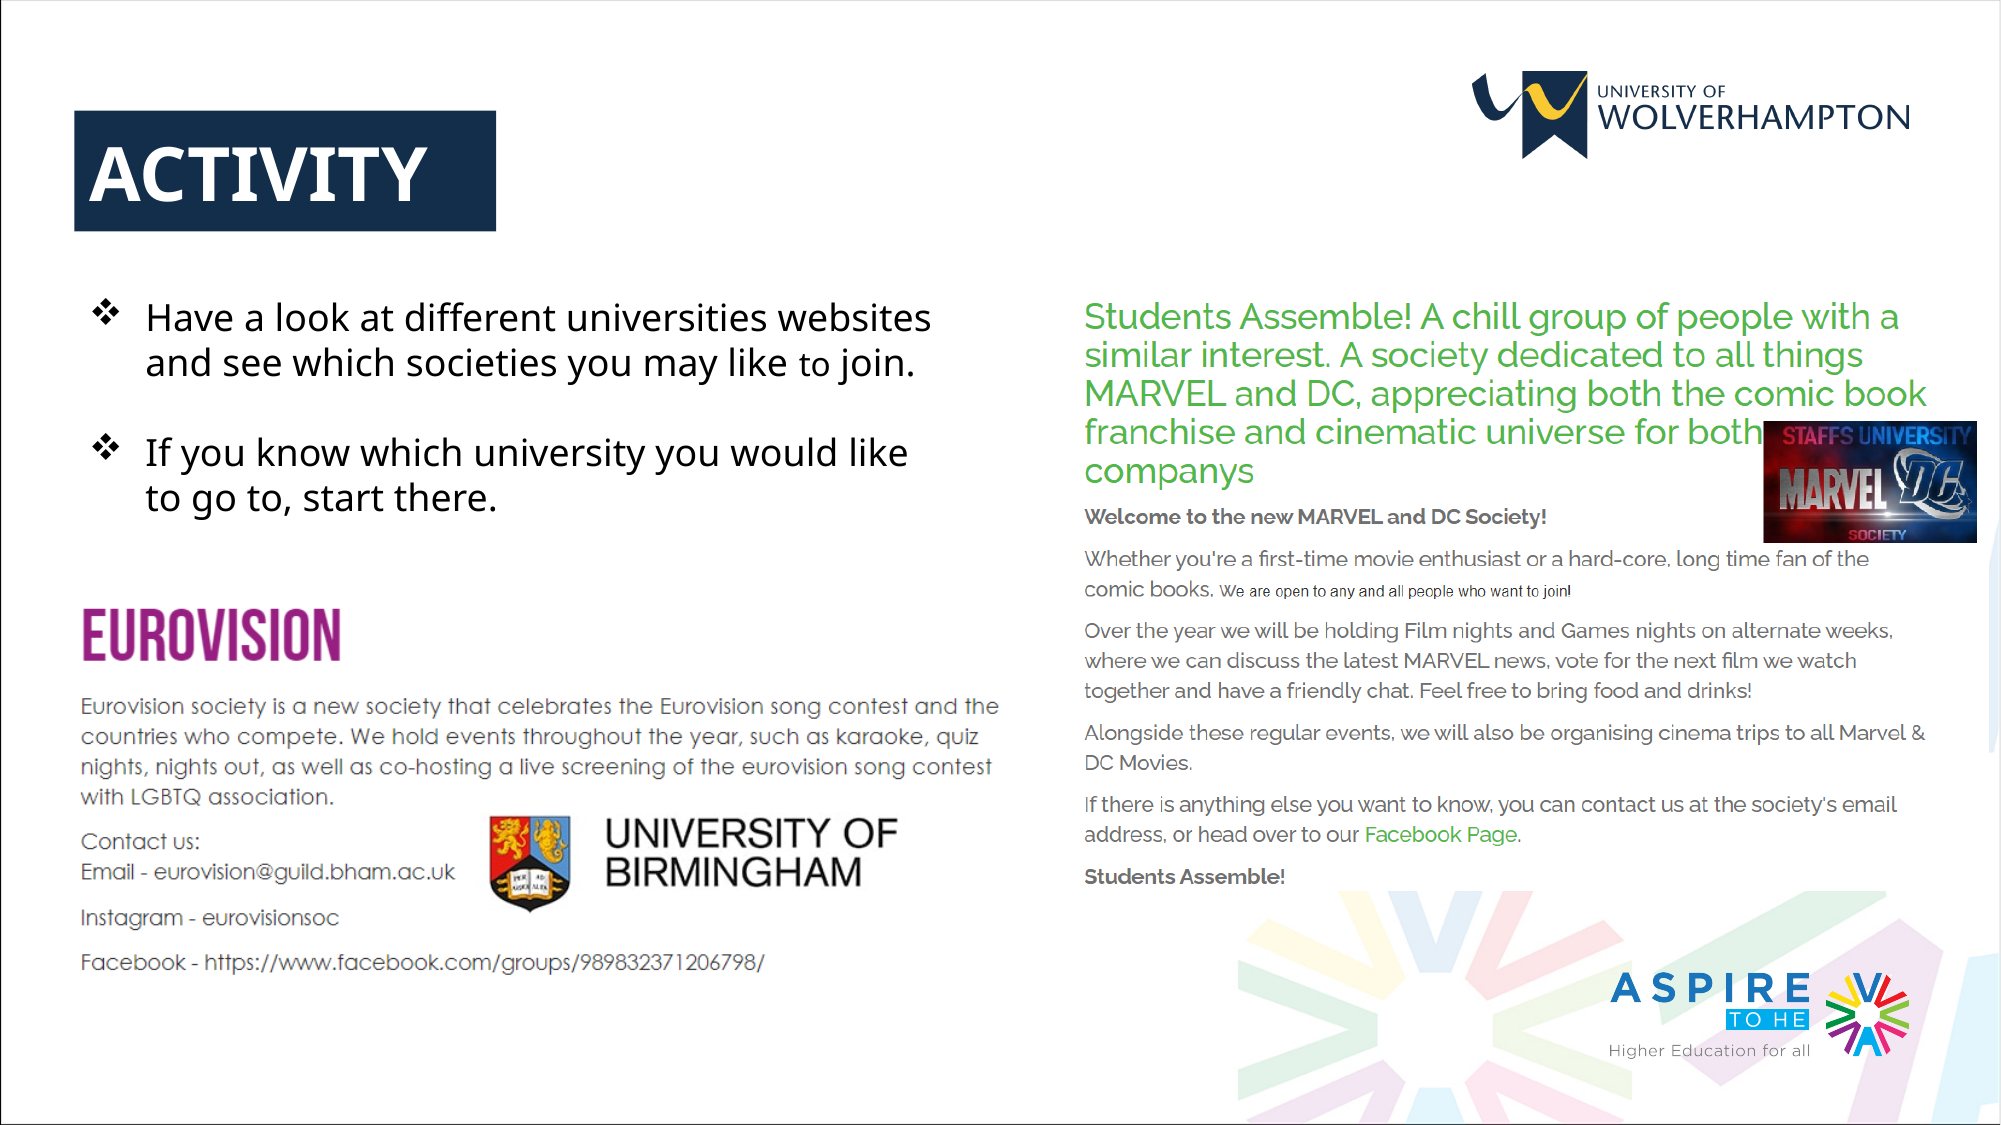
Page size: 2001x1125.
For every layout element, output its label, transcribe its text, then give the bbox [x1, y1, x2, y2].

text_box ACTIVITY [73, 110, 497, 232]
picture [0, 0, 2001, 1125]
text_box Have a look at different universities websites and see which societies you may like to join. If you know which university you would like to go to, start there. [74, 286, 964, 527]
